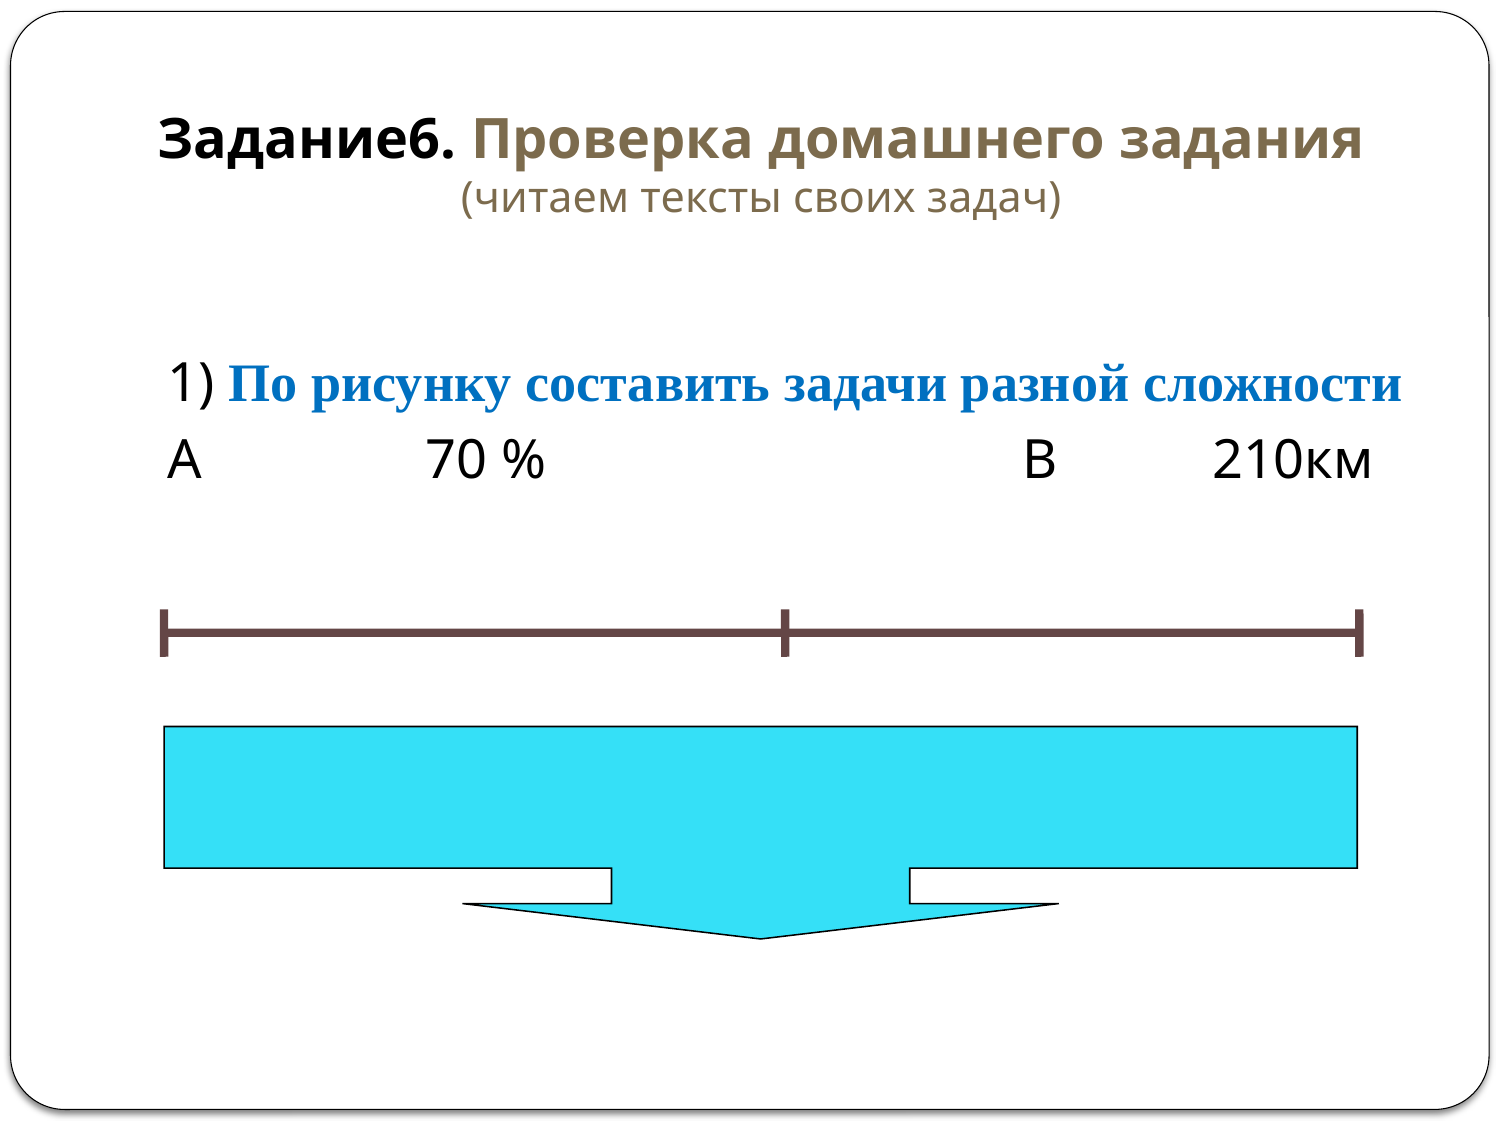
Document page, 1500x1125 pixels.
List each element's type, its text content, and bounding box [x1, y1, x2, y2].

list 1) По рисунку составить задачи разной сложности А 70 % В 210км [152, 339, 1500, 856]
text_box [164, 726, 1358, 939]
title Задание6. Проверка домашнего задания (читаем тексты своих задач) [70, 93, 1453, 282]
